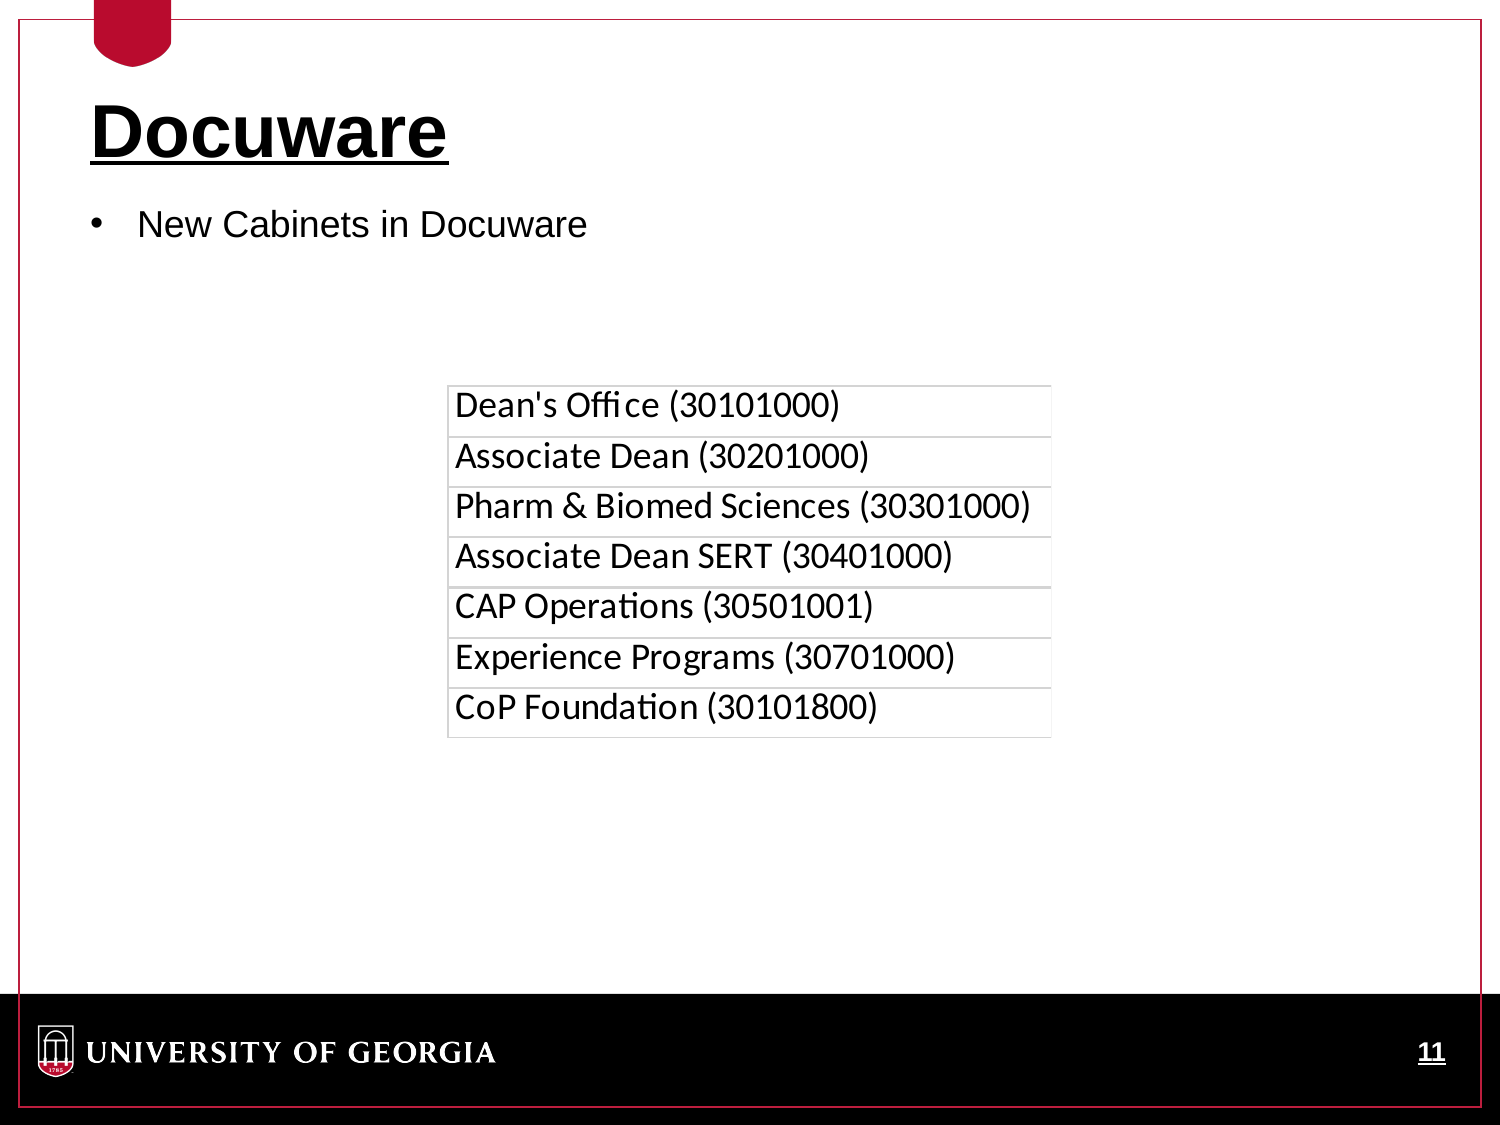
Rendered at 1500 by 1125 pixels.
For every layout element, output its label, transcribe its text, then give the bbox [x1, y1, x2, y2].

picture [446, 385, 1054, 740]
list Docuware [75, 74, 1429, 192]
picture [9, 975, 521, 1125]
picture [20, 975, 521, 1106]
list New Cabinets in Docuware [75, 192, 1429, 913]
